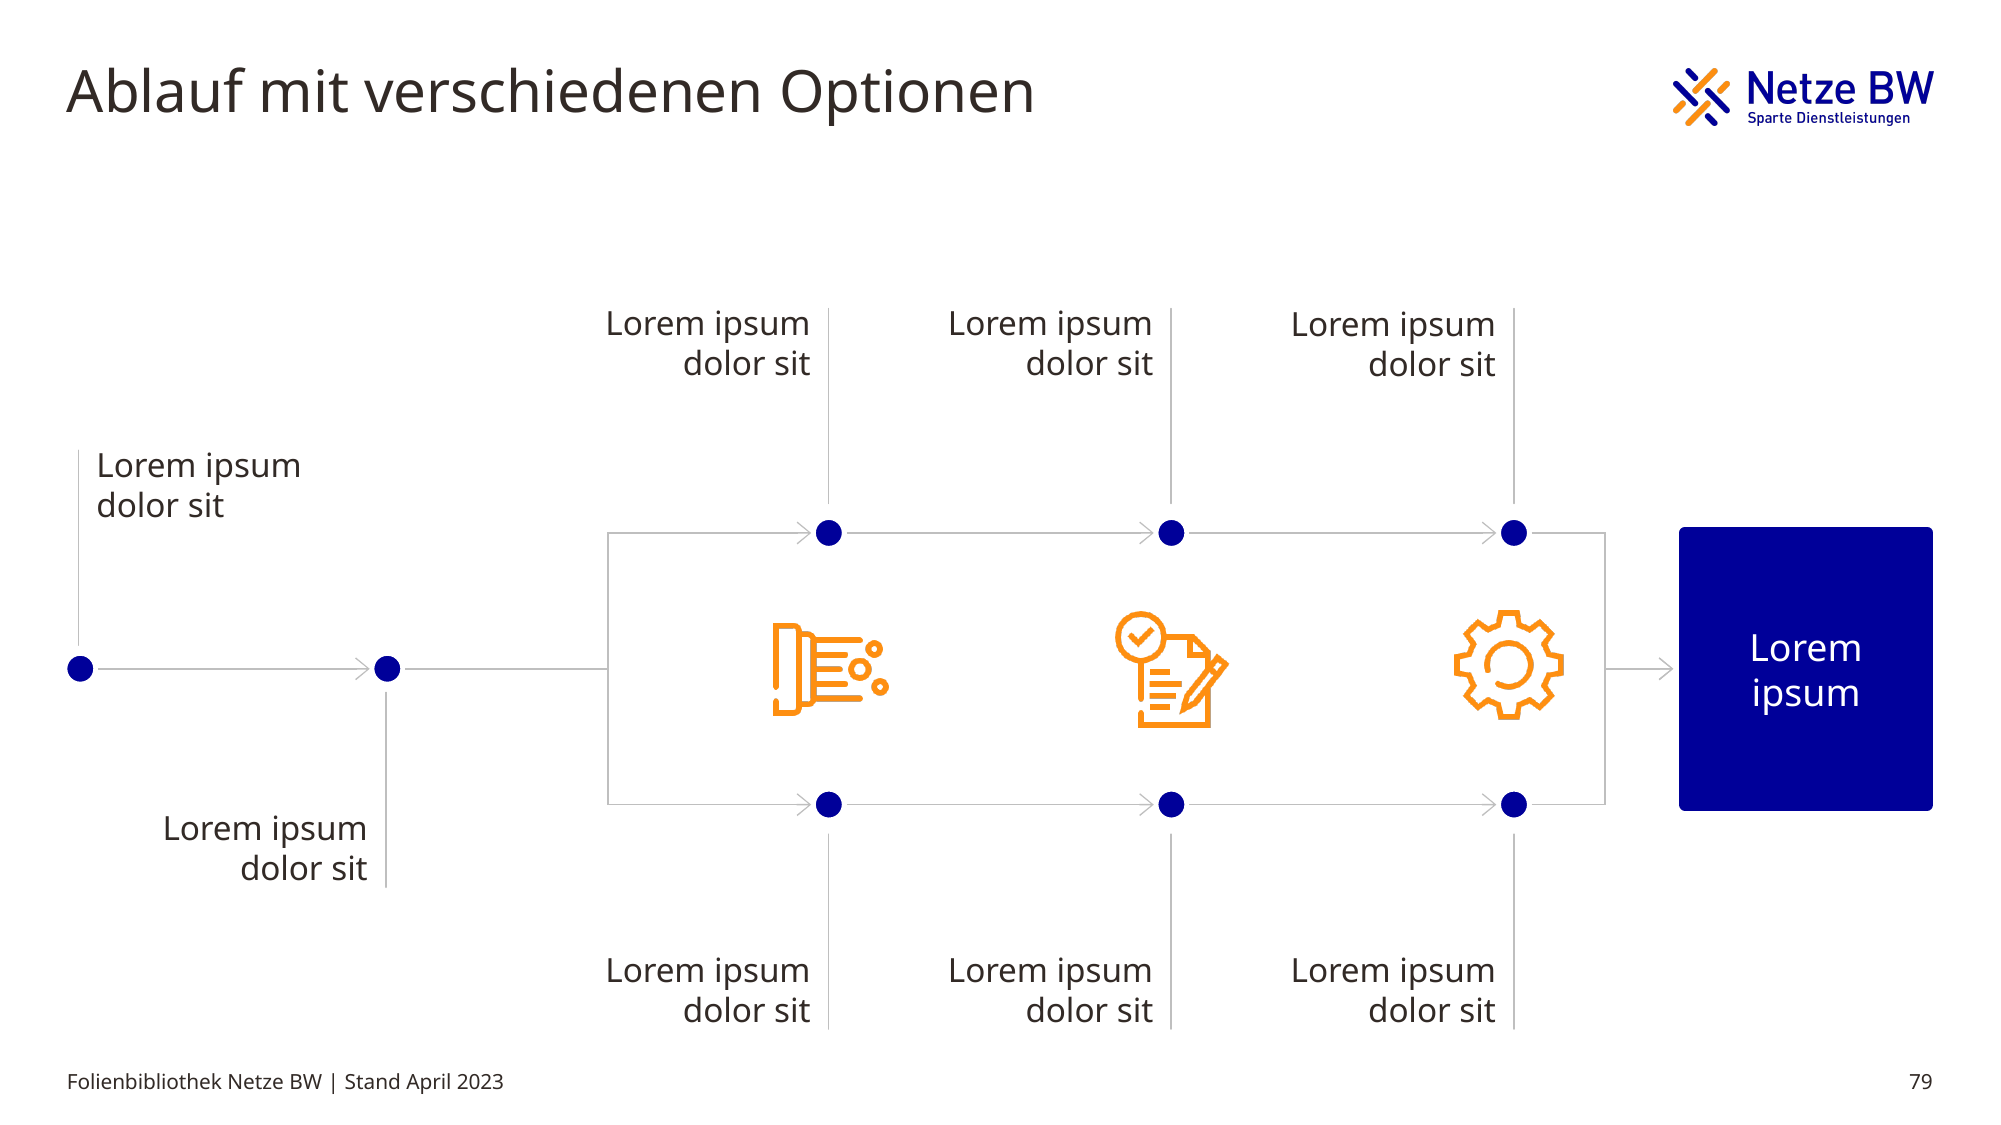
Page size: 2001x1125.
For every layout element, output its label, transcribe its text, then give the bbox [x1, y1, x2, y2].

picture [1103, 599, 1242, 739]
text_box [810, 785, 848, 824]
text_box [810, 514, 848, 552]
text_box [1152, 514, 1191, 552]
text_box Lorem ipsum dolor sit [78, 443, 339, 628]
text_box Lorem ipsum dolor sit [1253, 851, 1513, 1030]
picture [1443, 599, 1574, 730]
text_box [1152, 785, 1191, 824]
footer Folienbibliothek Netze BW | Stand April 2023 [66, 1073, 1727, 1097]
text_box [405, 668, 812, 805]
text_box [1531, 532, 1674, 668]
picture [761, 599, 900, 739]
slide_number 79 [1886, 1073, 1933, 1097]
text_box Lorem ipsum [1684, 532, 1928, 806]
text_box [61, 649, 99, 688]
text_box Lorem ipsum dolor sit [910, 302, 1172, 487]
text_box Lorem ipsum dolor sit [125, 709, 385, 888]
text_box [1495, 514, 1533, 552]
picture [1673, 68, 1934, 126]
title Ablauf mit verschiedenen Optionen [66, 54, 1508, 138]
text_box [368, 649, 405, 688]
text_box Lorem ipsum dolor sit [568, 302, 830, 487]
text_box Lorem ipsum dolor sit [910, 851, 1170, 1030]
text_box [1531, 668, 1674, 805]
text_box Lorem ipsum dolor sit [568, 851, 828, 1030]
text_box [1495, 785, 1533, 824]
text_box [405, 532, 812, 668]
text_box Lorem ipsum dolor sit [1253, 302, 1515, 487]
